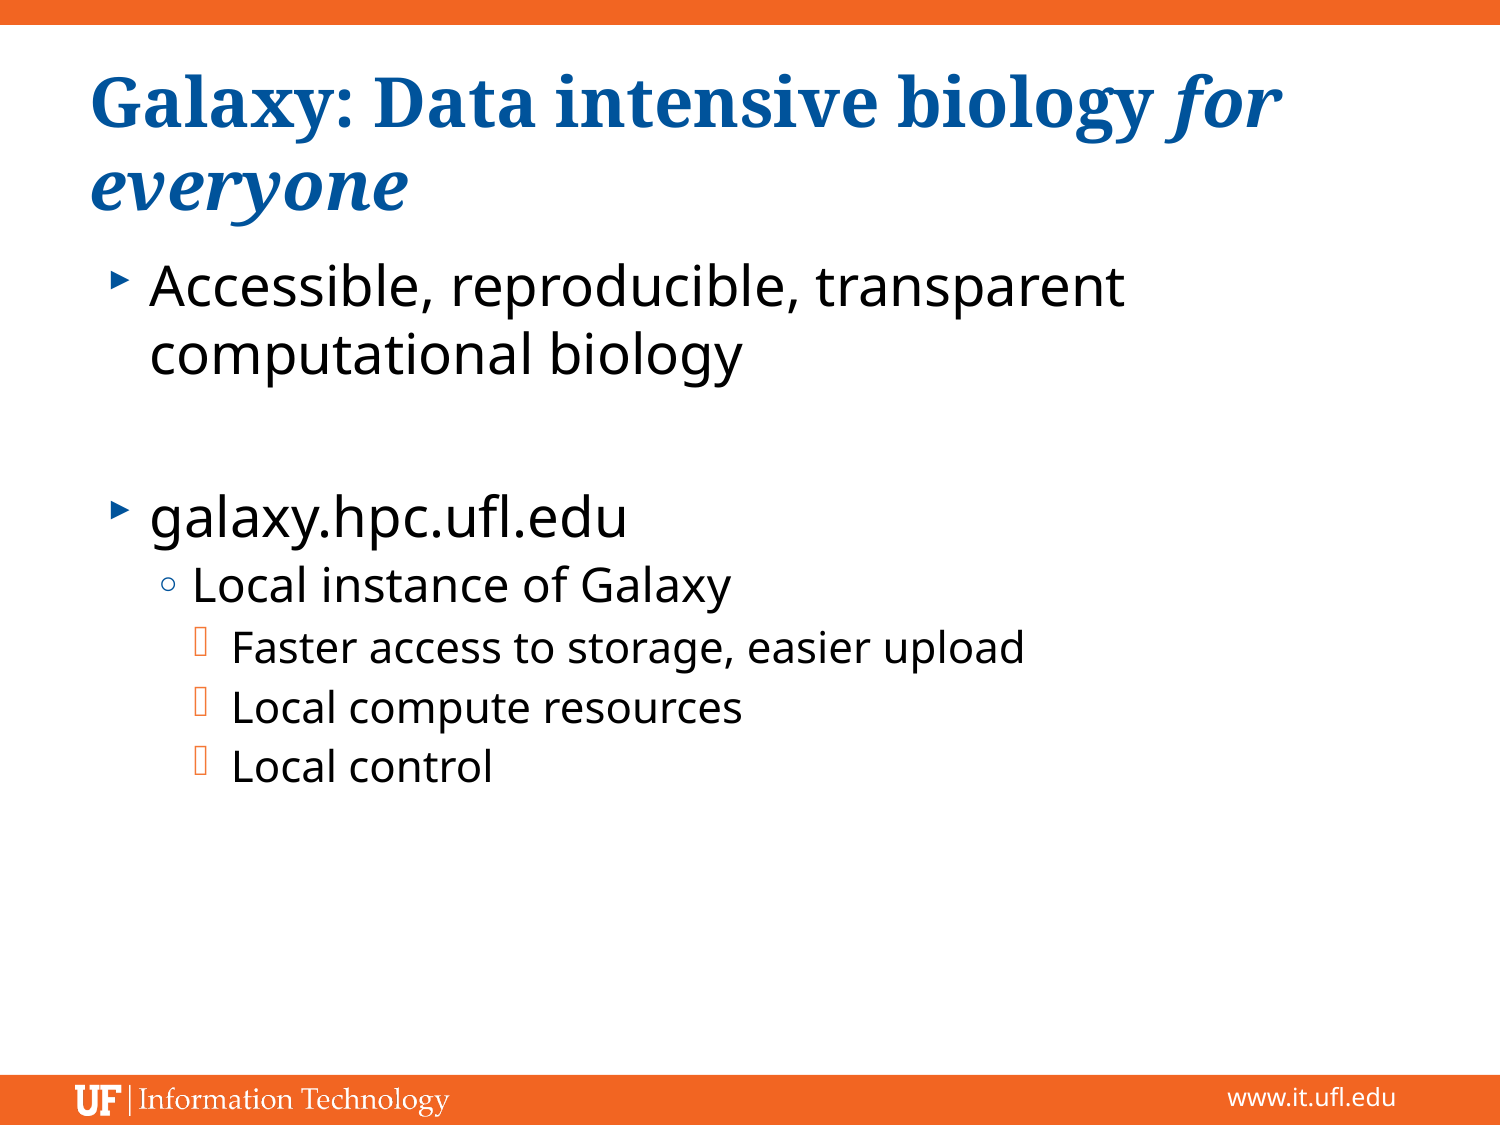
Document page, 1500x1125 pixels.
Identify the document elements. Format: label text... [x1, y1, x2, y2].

title Galaxy: Data intensive biology for everyone [75, 50, 1425, 233]
list Accessible, reproducible, transparent computational biology galaxy.hpc.ufl.edu Local instance of Galaxy Faster access to storage, easier upload Local compute resources Local control [75, 243, 1425, 986]
picture [75, 1083, 450, 1117]
